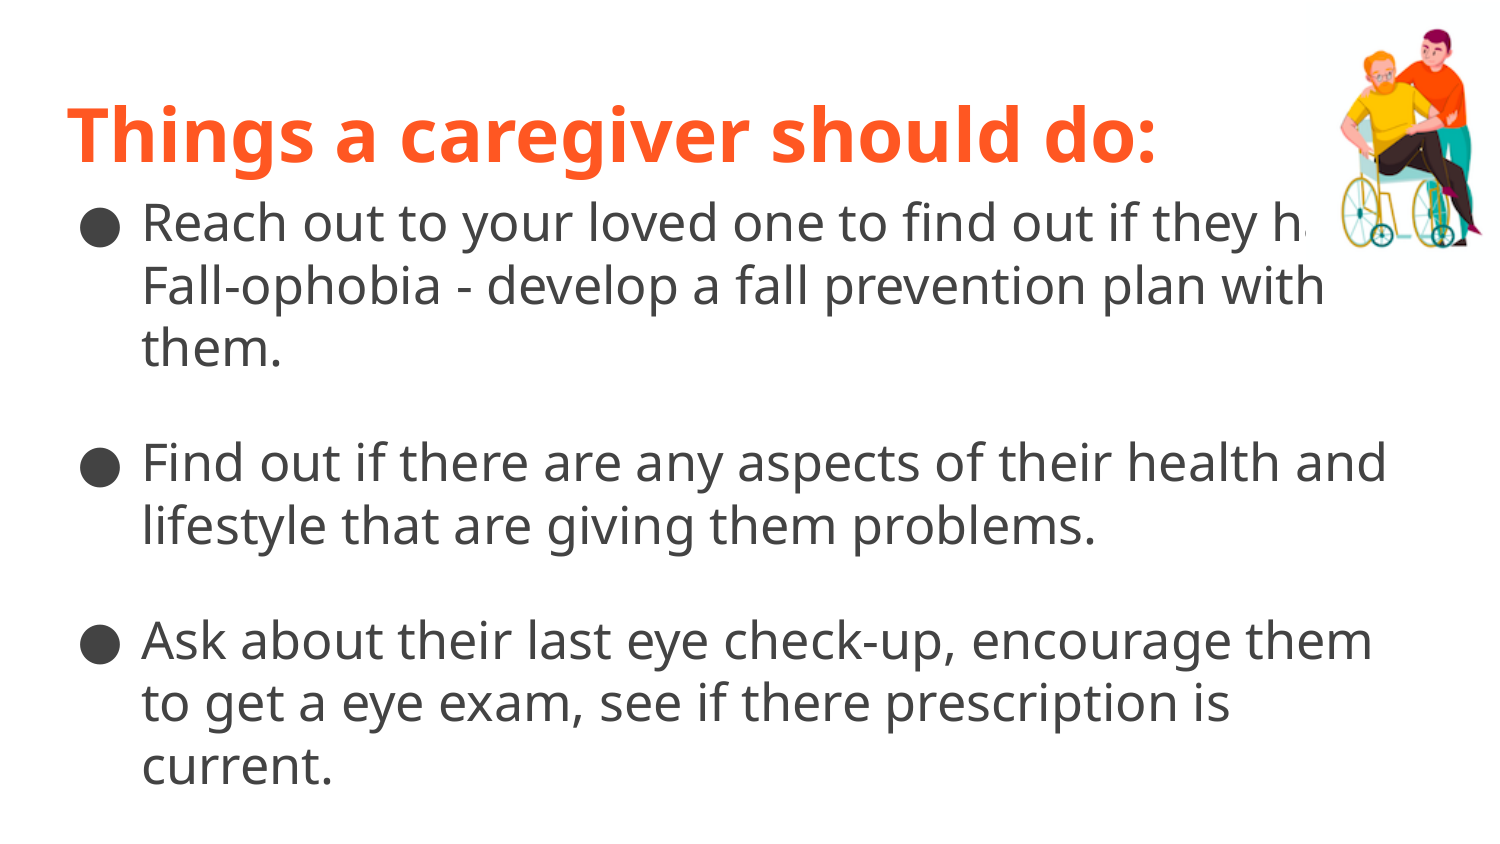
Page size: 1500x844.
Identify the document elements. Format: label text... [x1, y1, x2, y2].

title Things a caregiver should do: [51, 72, 1301, 167]
list Reach out to your loved one to find out if they have Fall-ophobia - develop a fall prevention plan with them. Find out if there are any aspects of their health and lifestyle that are giving them problems. Ask about their last eye check-up, encourage them to get a eye exam, see if there prescription is current. [51, 174, 1449, 774]
picture [1306, 2, 1500, 261]
